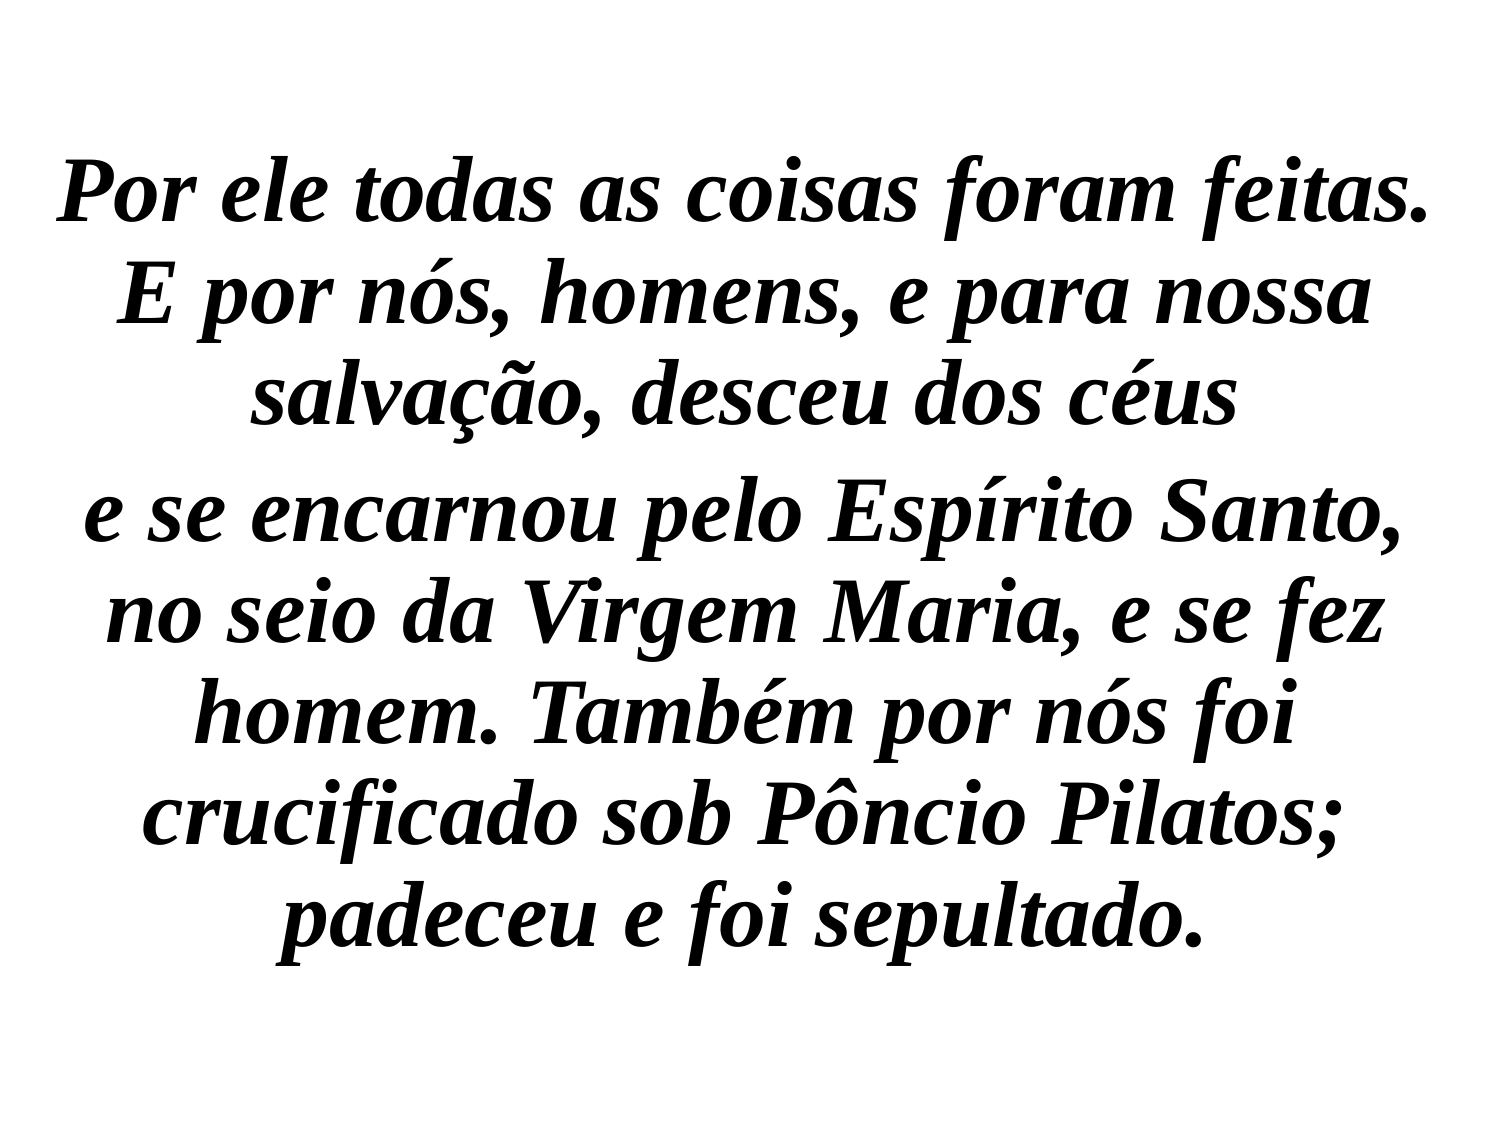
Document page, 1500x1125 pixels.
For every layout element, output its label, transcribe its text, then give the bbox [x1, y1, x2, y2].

list Por ele todas as coisas foram feitas. E por nós, homens, e para nossa salvação, desceu dos céus e se encarnou pelo Espírito Santo, no seio da Virgem Maria, e se fez homem. Também por nós foi crucificado sob Pôncio Pilatos; padeceu e foi sepultado. [18, 26, 1474, 1104]
